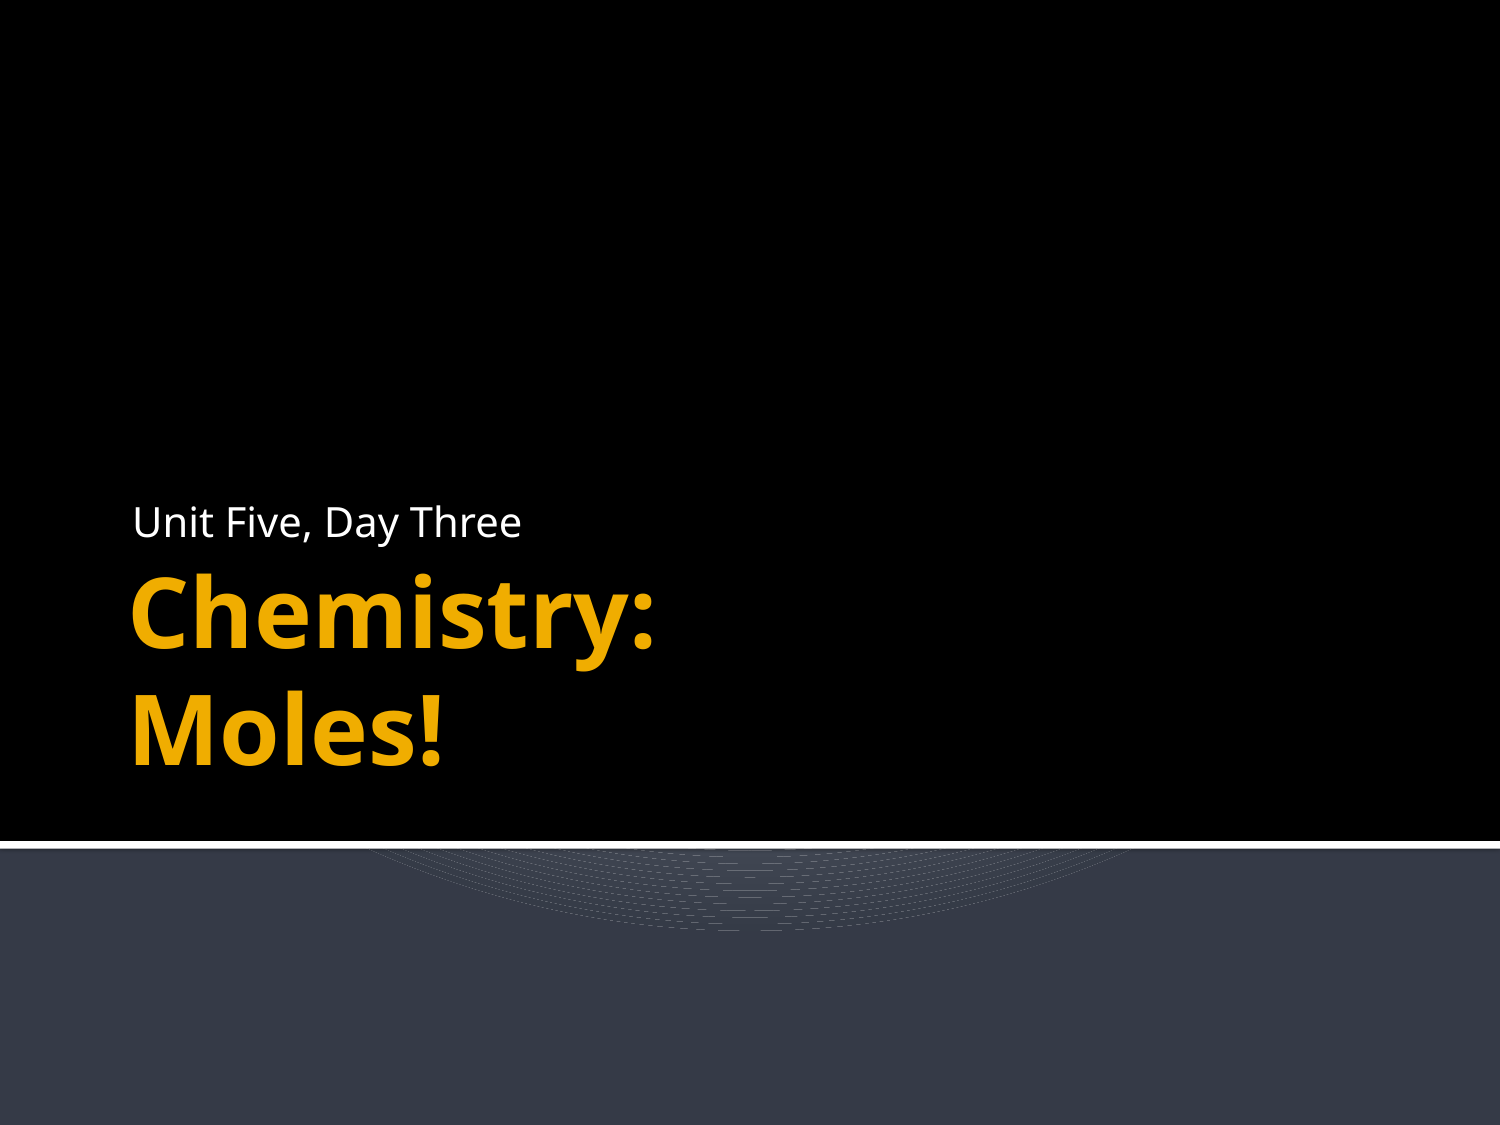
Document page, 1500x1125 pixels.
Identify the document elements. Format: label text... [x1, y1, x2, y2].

subtitle Unit Five, Day Three [112, 299, 1438, 546]
title Chemistry: Moles! [112, 550, 1438, 825]
